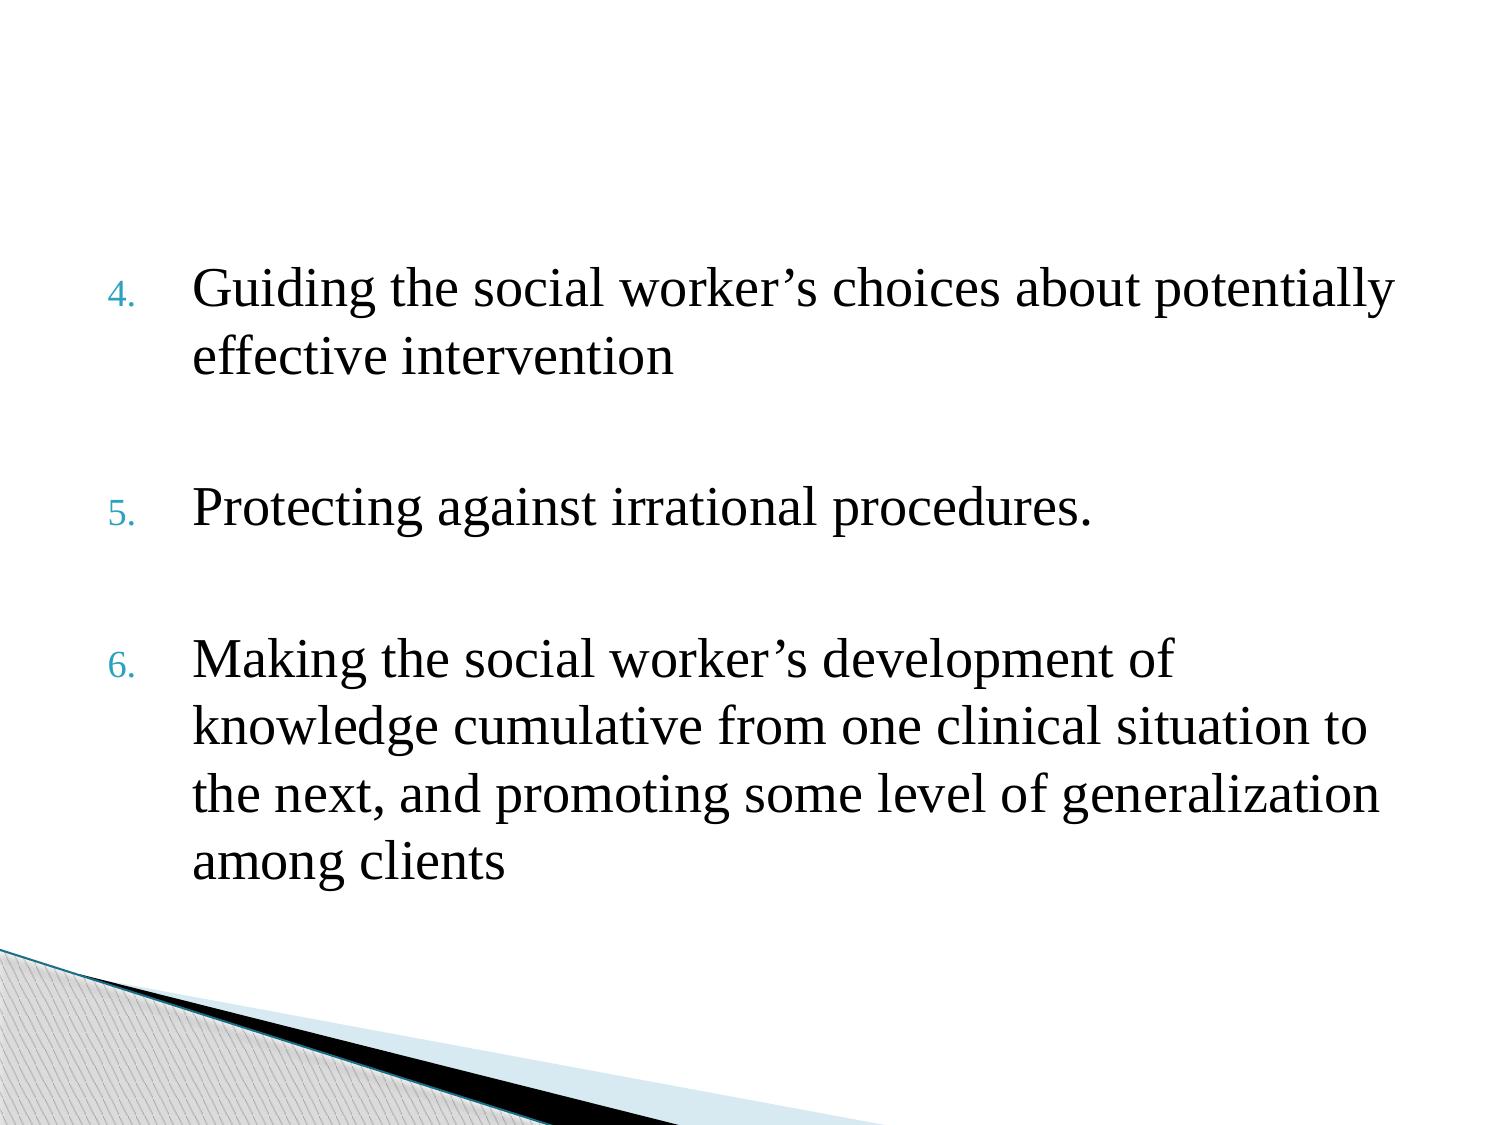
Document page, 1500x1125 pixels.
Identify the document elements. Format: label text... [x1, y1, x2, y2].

list Guiding the social worker’s choices about potentially effective intervention Protecting against irrational procedures. Making the social worker’s development of knowledge cumulative from one clinical situation to the next, and promoting some level of generalization among clients [75, 243, 1425, 986]
